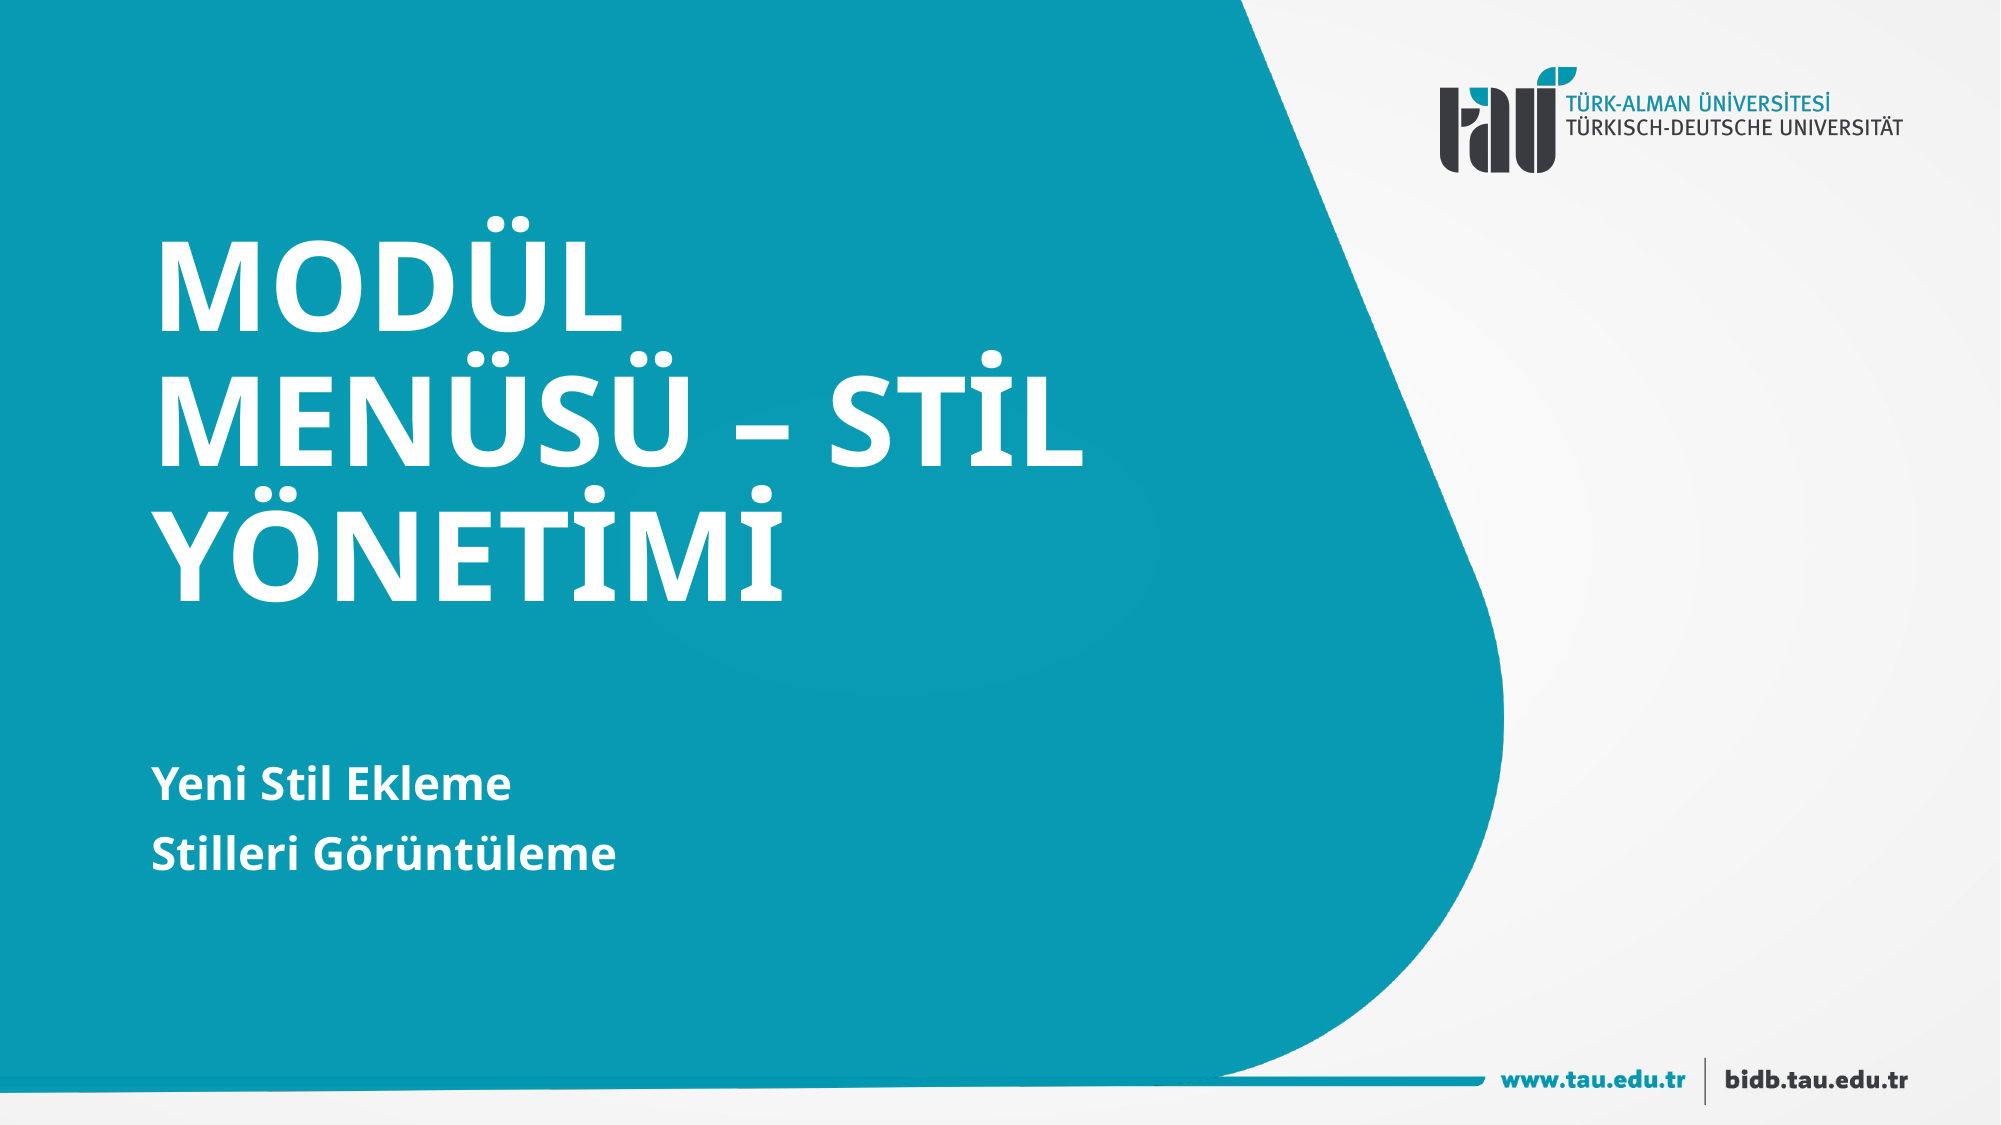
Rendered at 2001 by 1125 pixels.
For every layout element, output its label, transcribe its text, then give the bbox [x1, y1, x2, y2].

title MODÜL MENÜSÜ – STİL YÖNETİMİ [136, 148, 1221, 704]
list Yeni Stil Ekleme Stilleri Görüntüleme [136, 752, 1221, 999]
picture [0, 0, 2000, 1125]
